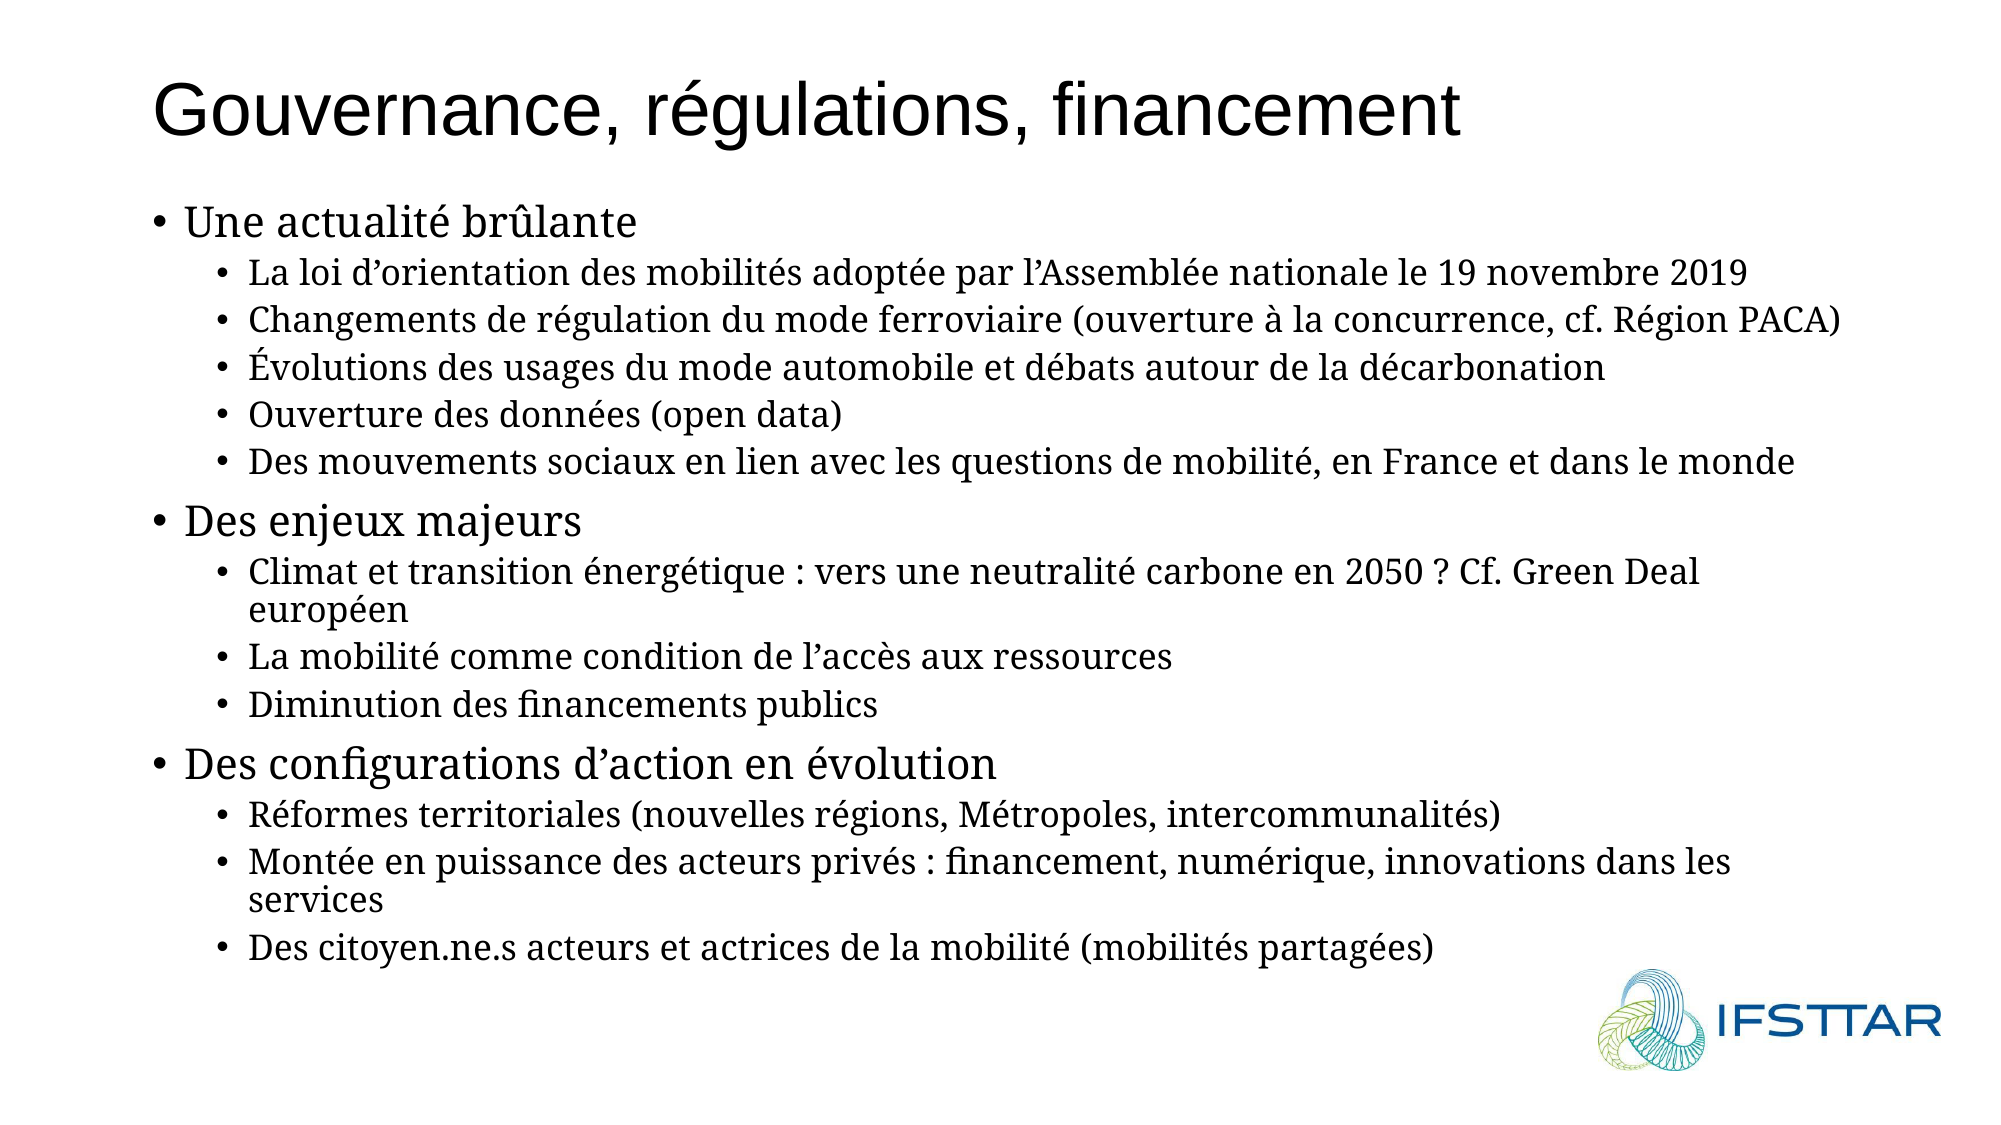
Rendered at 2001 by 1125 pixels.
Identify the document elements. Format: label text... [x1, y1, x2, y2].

picture [1598, 969, 1941, 1071]
title Gouvernance, régulations, financement [137, 44, 1863, 178]
list Une actualité brûlante La loi d’orientation des mobilités adoptée par l’Assemblée nationale le 19 novembre 2019 Changements de régulation du mode ferroviaire (ouverture à la concurrence, cf. Région PACA) Évolutions des usages du mode automobile et débats autour de la décarbonation Ouverture des données (open data) Des mouvements sociaux en lien avec les questions de mobilité, en France et dans le monde Des enjeux majeurs Climat et transition énergétique : vers une neutralité carbone en 2050 ? Cf. Green Deal européen La mobilité comme condition de l’accès aux ressources Diminution des financements publics Des configurations d’action en évolution Réformes territoriales (nouvelles régions, Métropoles, intercommunalités) Montée en puissance des acteurs privés : financement, numérique, innovations dans les services Des citoyen.ne.s acteurs et actrices de la mobilité (mobilités partagées) [137, 193, 1863, 996]
